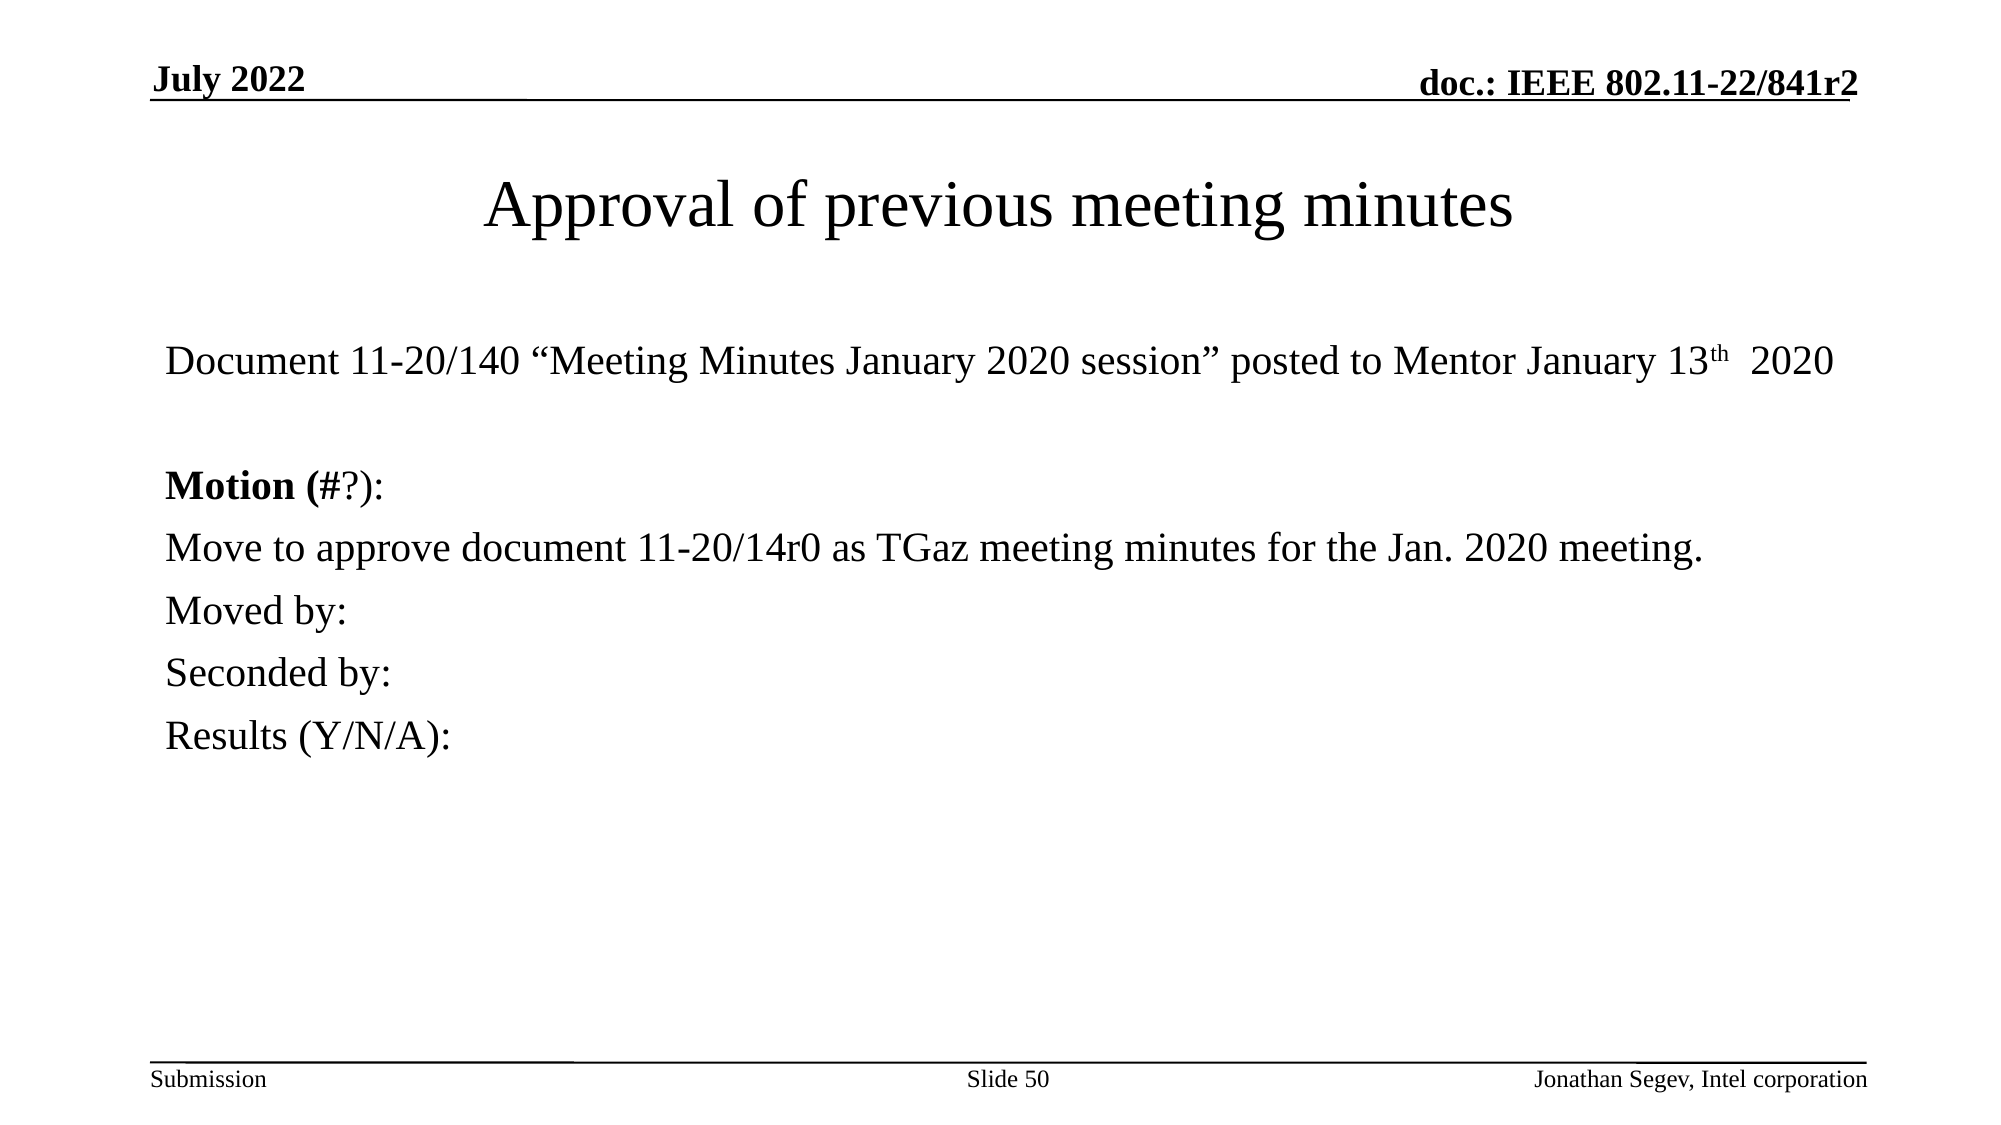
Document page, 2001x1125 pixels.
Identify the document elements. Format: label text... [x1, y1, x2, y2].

footer Jonathan Segev, Intel corporation [1171, 1061, 1869, 1093]
slide_number Slide 50 [950, 1061, 1067, 1123]
title Approval of previous meeting minutes [149, 112, 1850, 288]
list Document 11-20/140 “Meeting Minutes January 2020 session” posted to Mentor January 13th 2020 Motion (#?): Move to approve document 11-20/14r0 as TGaz meeting minutes for the Jan. 2020 meeting. Moved by: Seconded by: Results (Y/N/A): [149, 324, 1850, 1000]
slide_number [152, 54, 563, 100]
